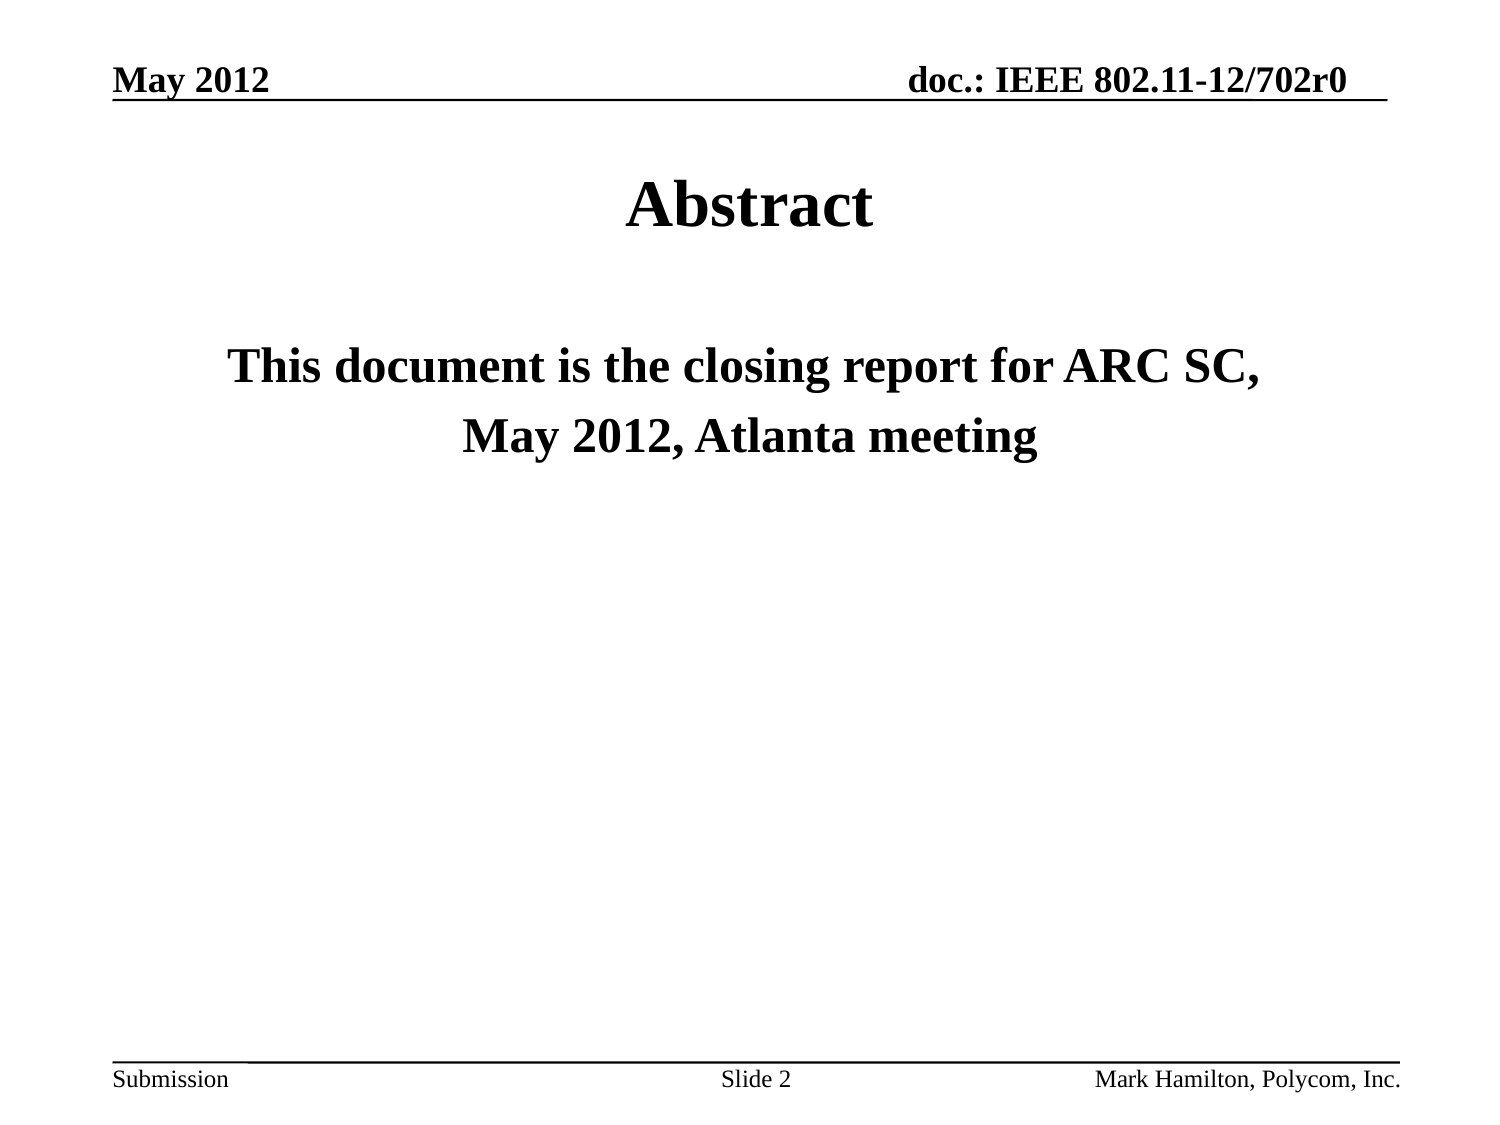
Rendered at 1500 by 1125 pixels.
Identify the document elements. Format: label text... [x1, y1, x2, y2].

title Abstract [112, 112, 1388, 288]
slide_number Slide 2 [712, 1061, 800, 1093]
list This document is the closing report for ARC SC, May 2012, Atlanta meeting [112, 324, 1388, 1001]
footer Mark Hamilton, Polycom, Inc. [1090, 1061, 1402, 1093]
